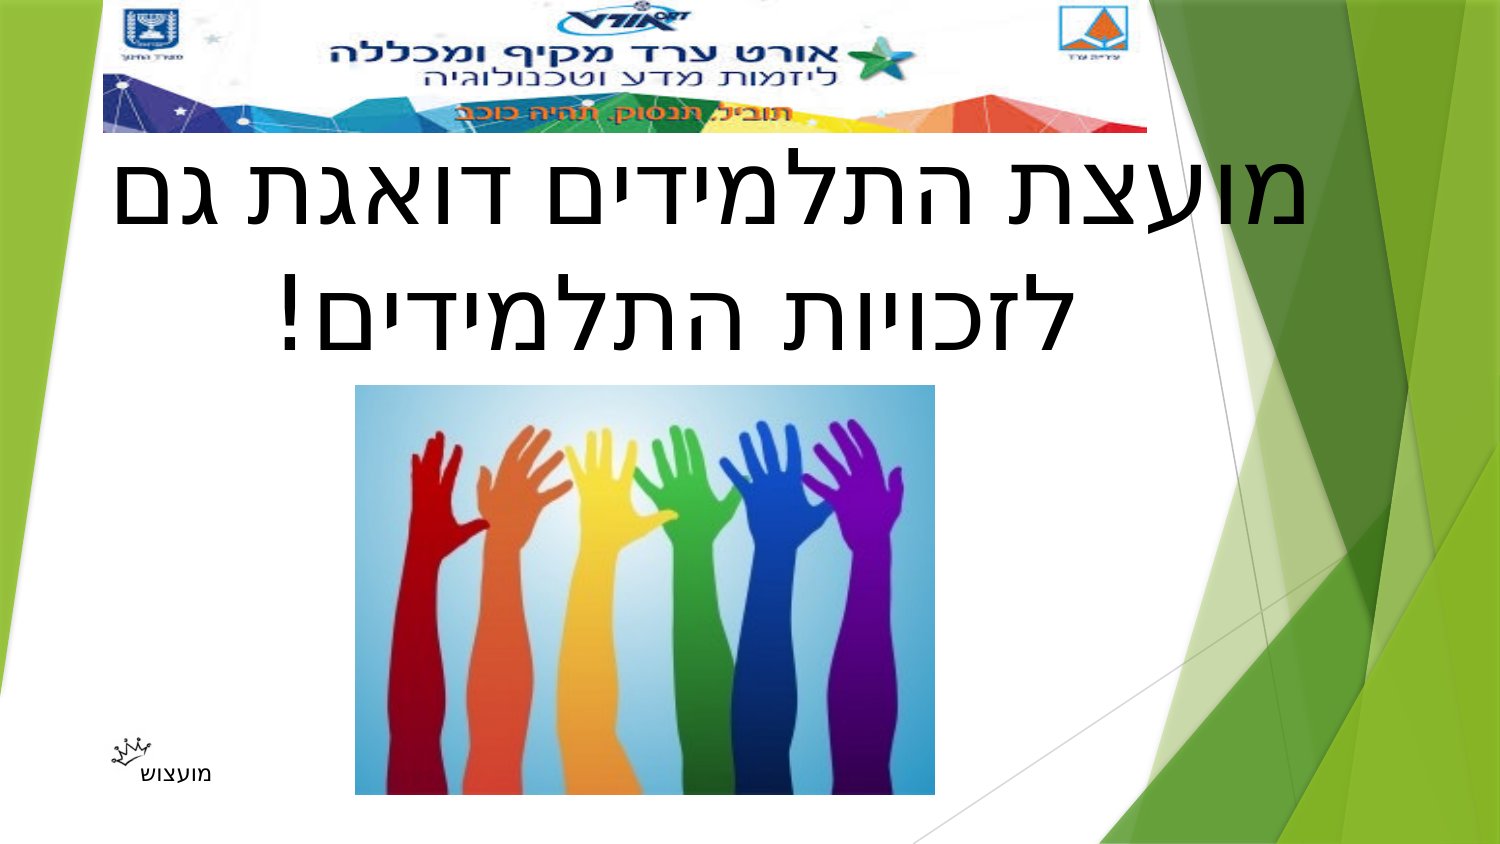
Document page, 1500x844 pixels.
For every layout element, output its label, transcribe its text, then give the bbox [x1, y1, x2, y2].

picture [104, 728, 154, 767]
subtitle מועצת התלמידים דואגת גם לזכויות התלמידים! ץ [0, 0, 1331, 367]
picture [103, 0, 1147, 134]
text_box מועצוש [103, 751, 228, 794]
picture [354, 384, 936, 796]
